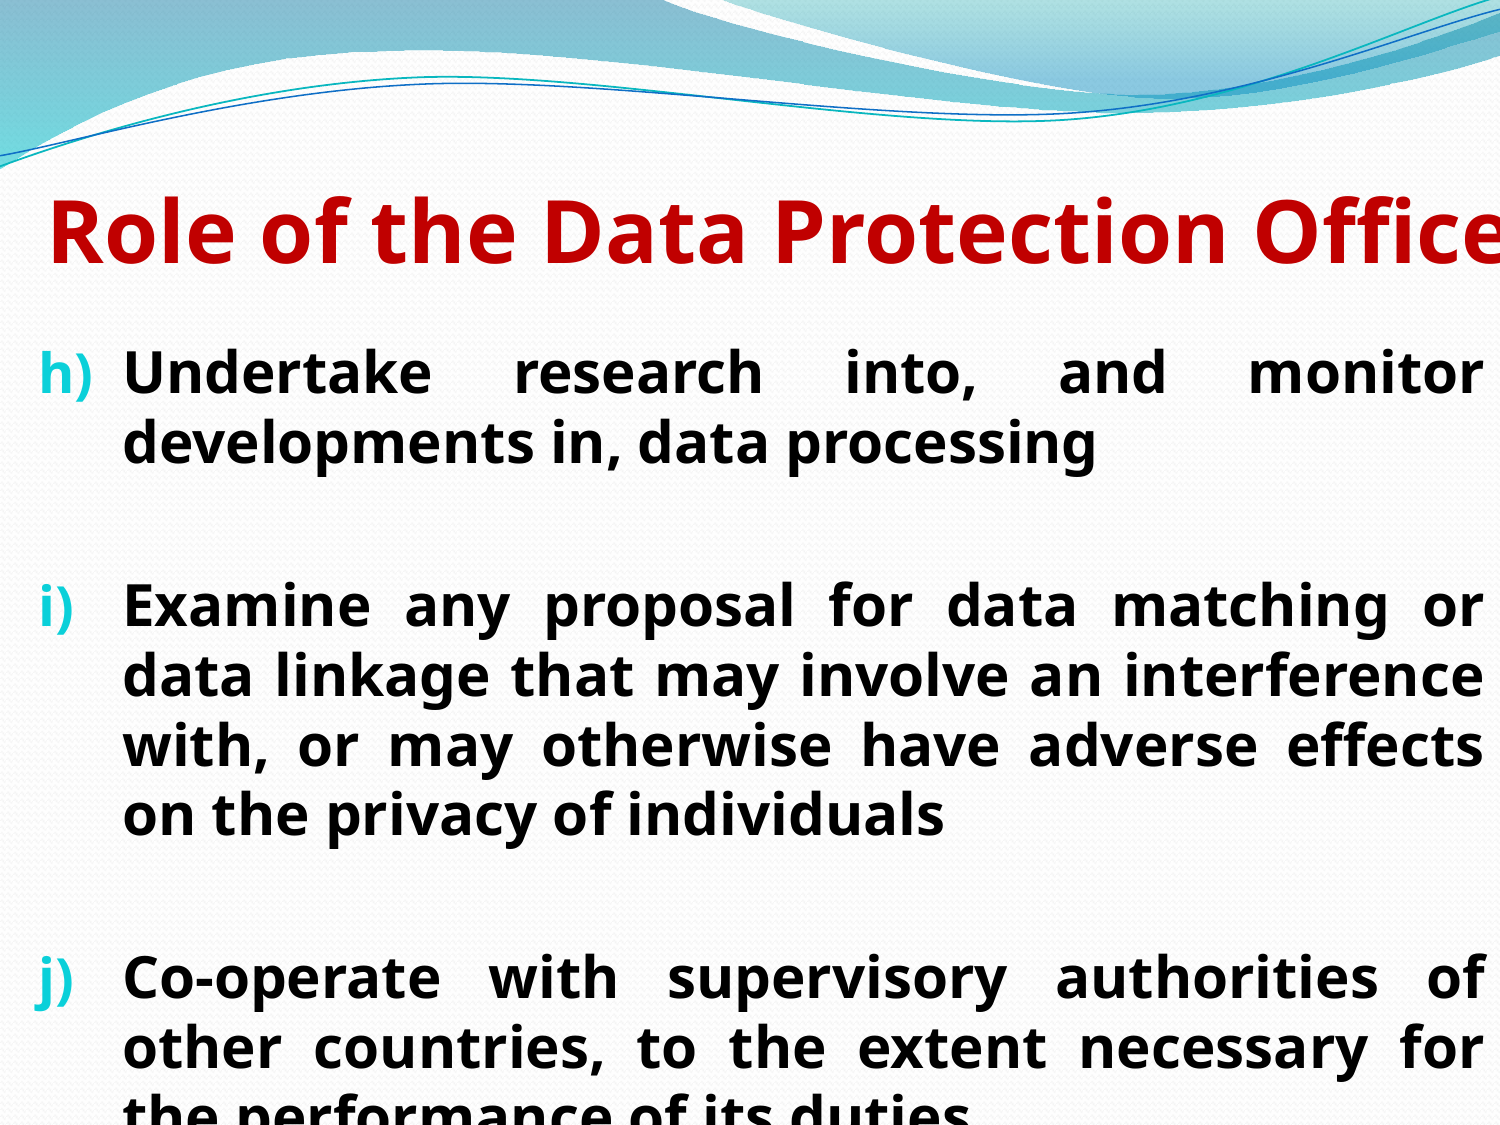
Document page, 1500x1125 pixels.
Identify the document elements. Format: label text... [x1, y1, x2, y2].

title Role of the Data Protection Office [46, 93, 1500, 246]
list Undertake research into, and monitor developments in, data processing Examine any proposal for data matching or data linkage that may involve an interference with, or may otherwise have adverse effects on the privacy of individuals Co-operate with supervisory authorities of other countries, to the extent necessary for the performance of its duties [23, 246, 1500, 1125]
